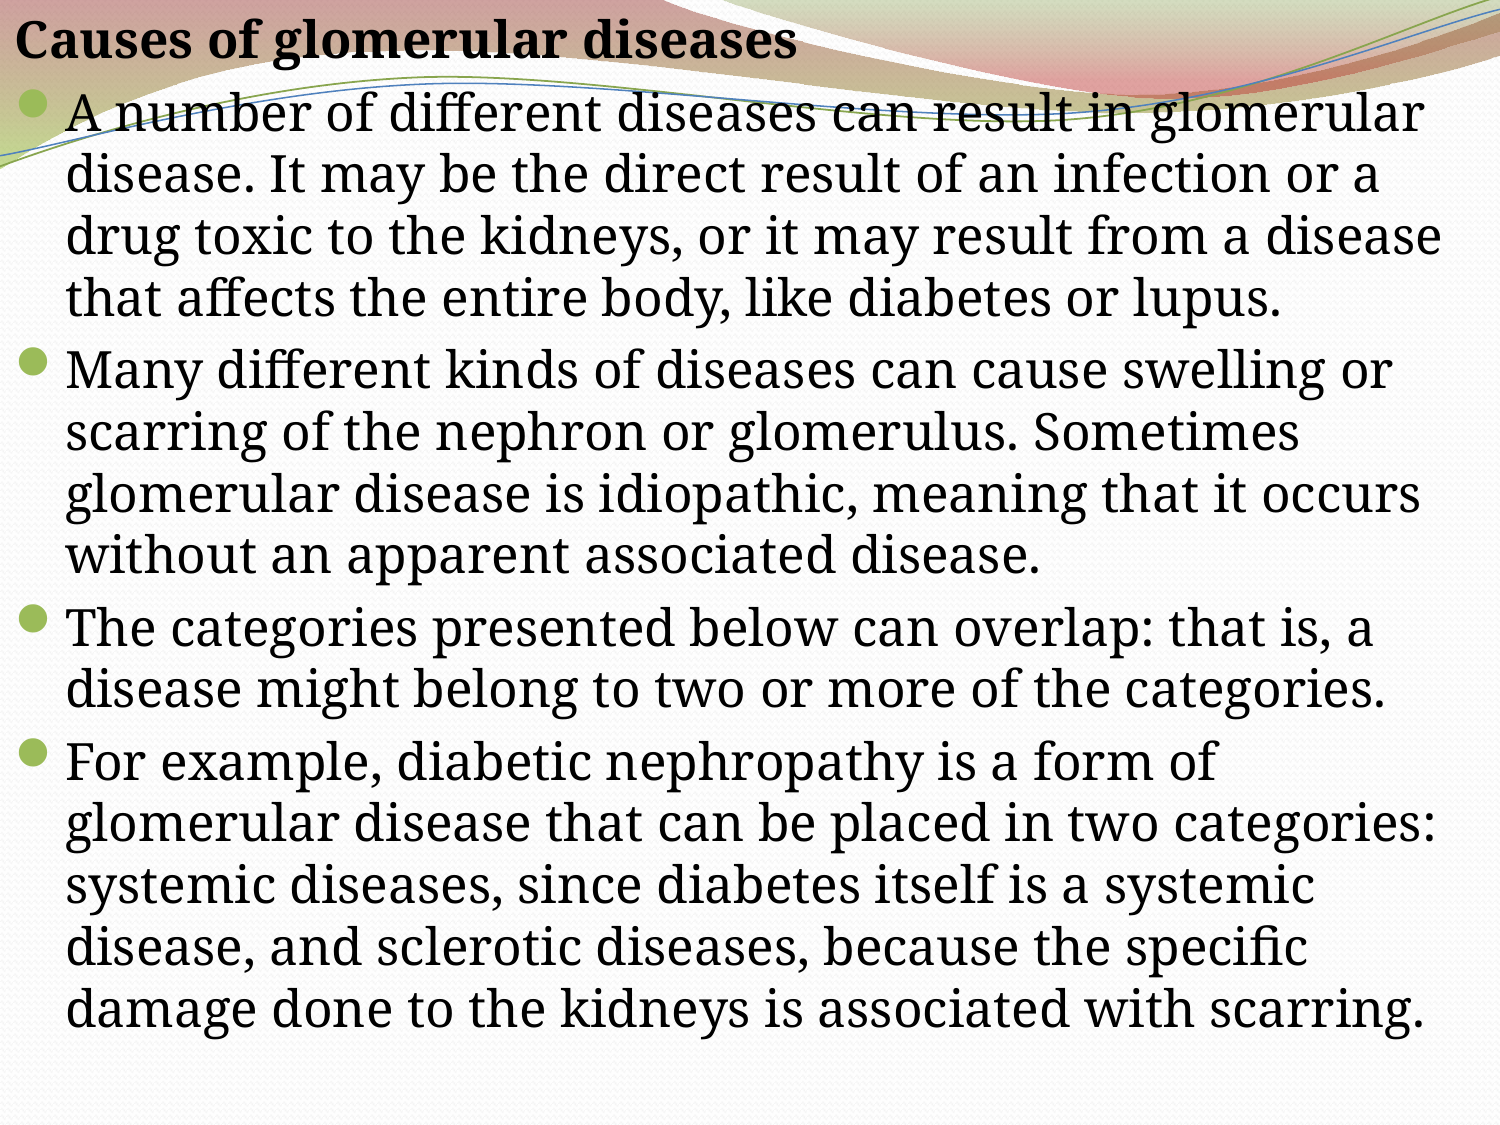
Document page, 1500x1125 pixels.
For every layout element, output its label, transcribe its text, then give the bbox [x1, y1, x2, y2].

list Causes of glomerular diseases A number of different diseases can result in glomerular disease. It may be the direct result of an infection or a drug toxic to the kidneys, or it may result from a disease that affects the entire body, like diabetes or lupus. Many different kinds of diseases can cause swelling or scarring of the nephron or glomerulus. Sometimes glomerular disease is idiopathic, meaning that it occurs without an apparent associated disease. The categories presented below can overlap: that is, a disease might belong to two or more of the categories. For example, diabetic nephropathy is a form of glomerular disease that can be placed in two categories: systemic diseases, since diabetes itself is a systemic disease, and sclerotic diseases, because the specific damage done to the kidneys is associated with scarring. [0, 0, 1500, 1125]
